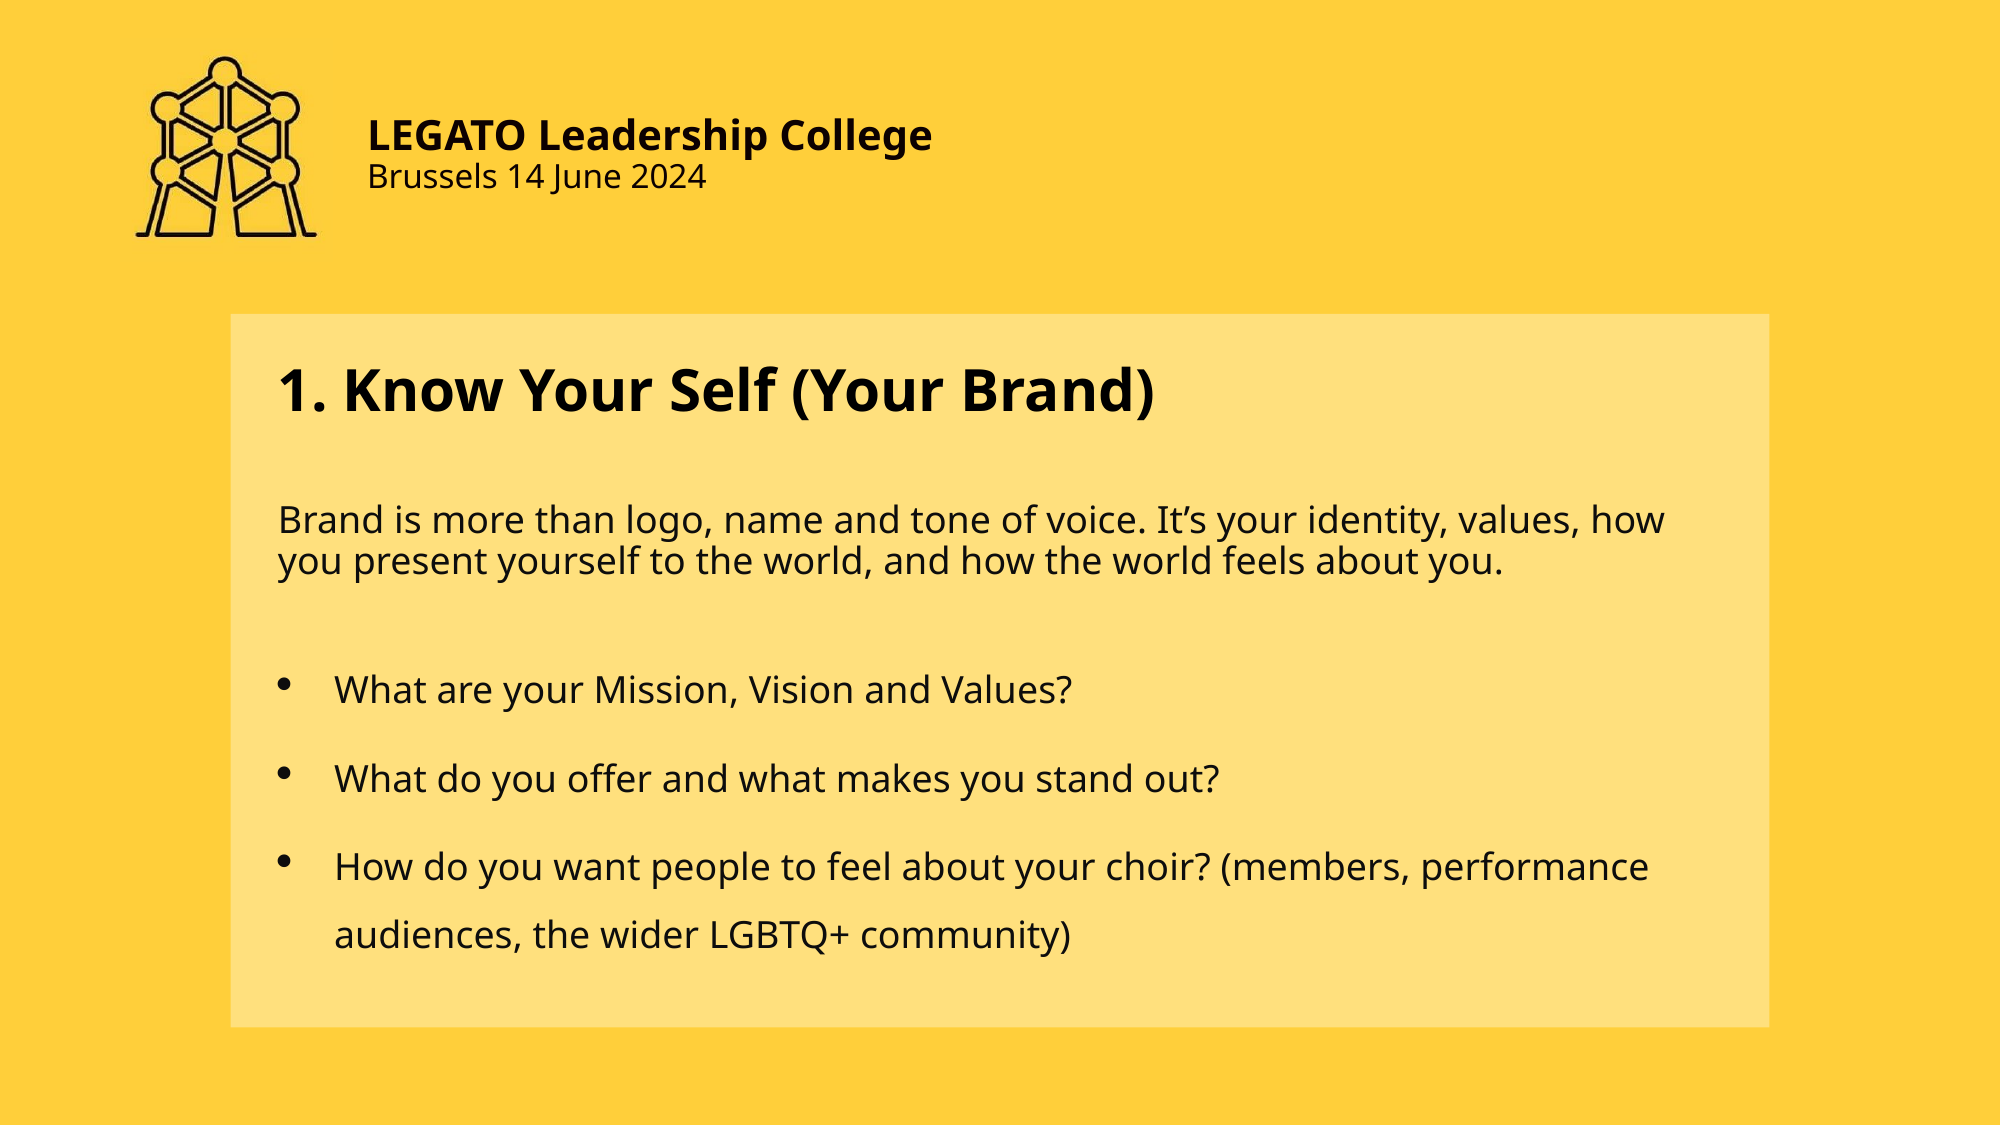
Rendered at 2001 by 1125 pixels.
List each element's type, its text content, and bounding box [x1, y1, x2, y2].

title LEGATO Leadership College Brussels 14 June 2024 [352, 97, 1853, 204]
subtitle 1. Know Your Self (Your Brand) Brand is more than logo, name and tone of voice. It’s your identity, values, how you present yourself to the world, and how the world feels about you. What are your Mission, Vision and Values? What do you offer and what makes you stand out? How do you want people to feel about your choir? (members, performance audiences, the wider LGBTQ+ community) [230, 313, 1770, 1028]
picture [120, 38, 333, 263]
